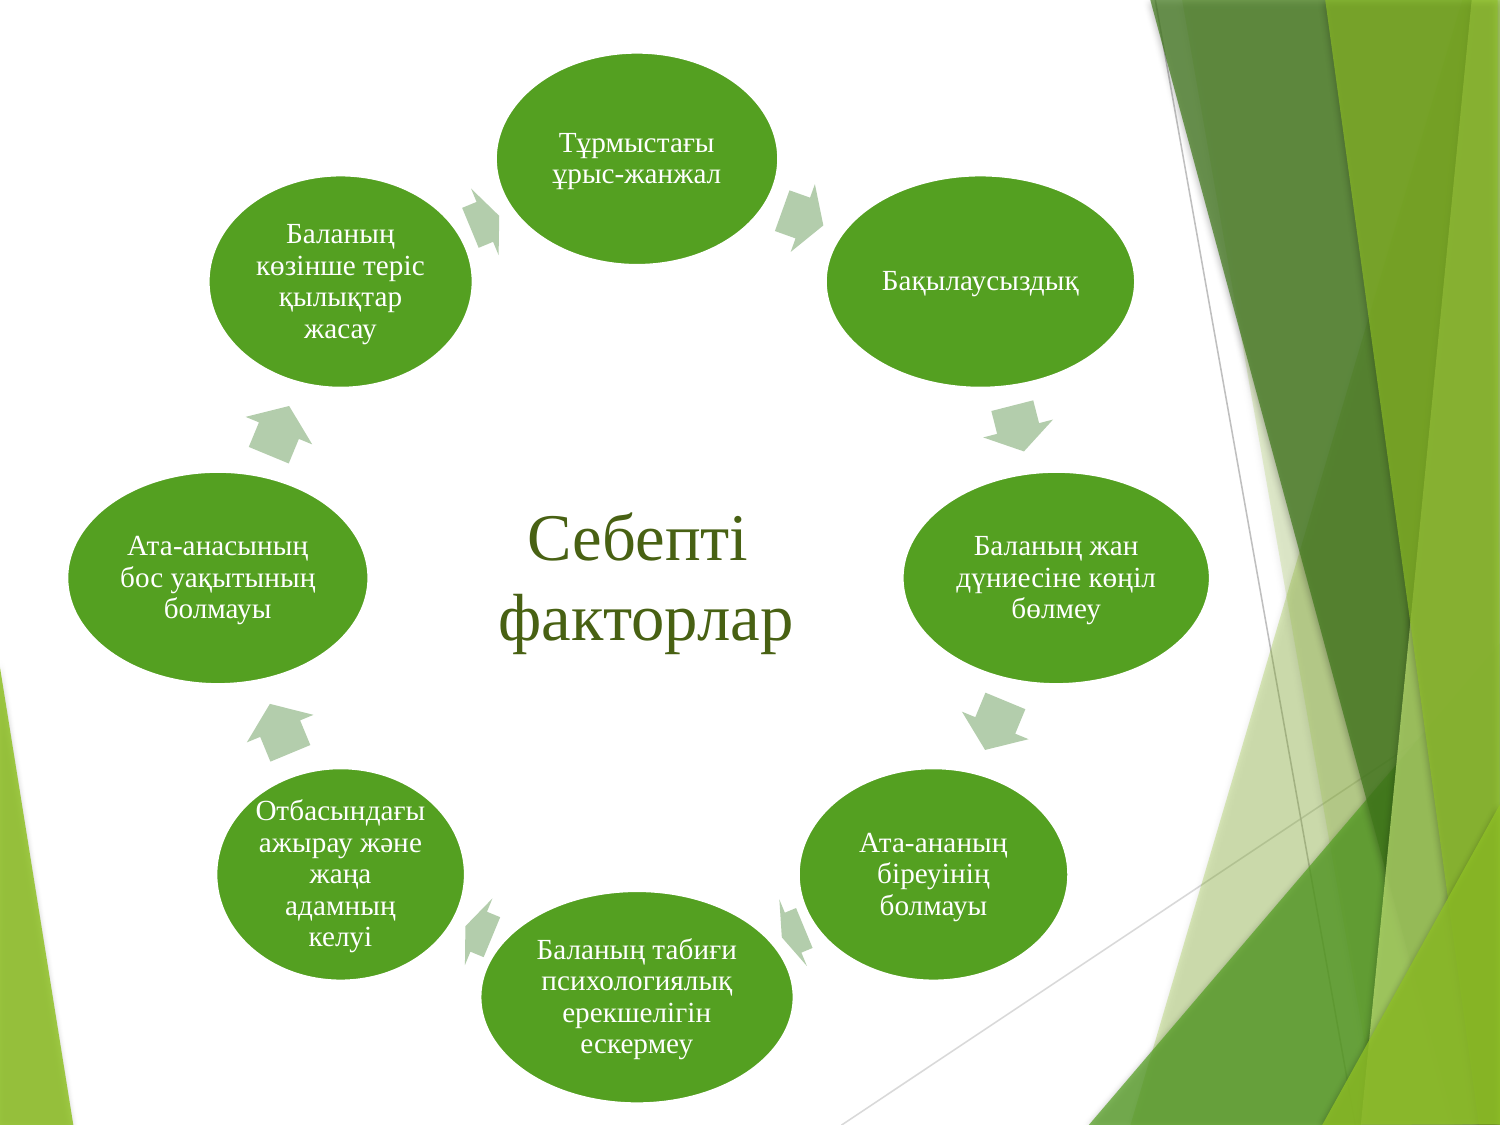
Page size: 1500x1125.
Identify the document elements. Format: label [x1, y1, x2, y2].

list [68, 51, 1209, 1105]
